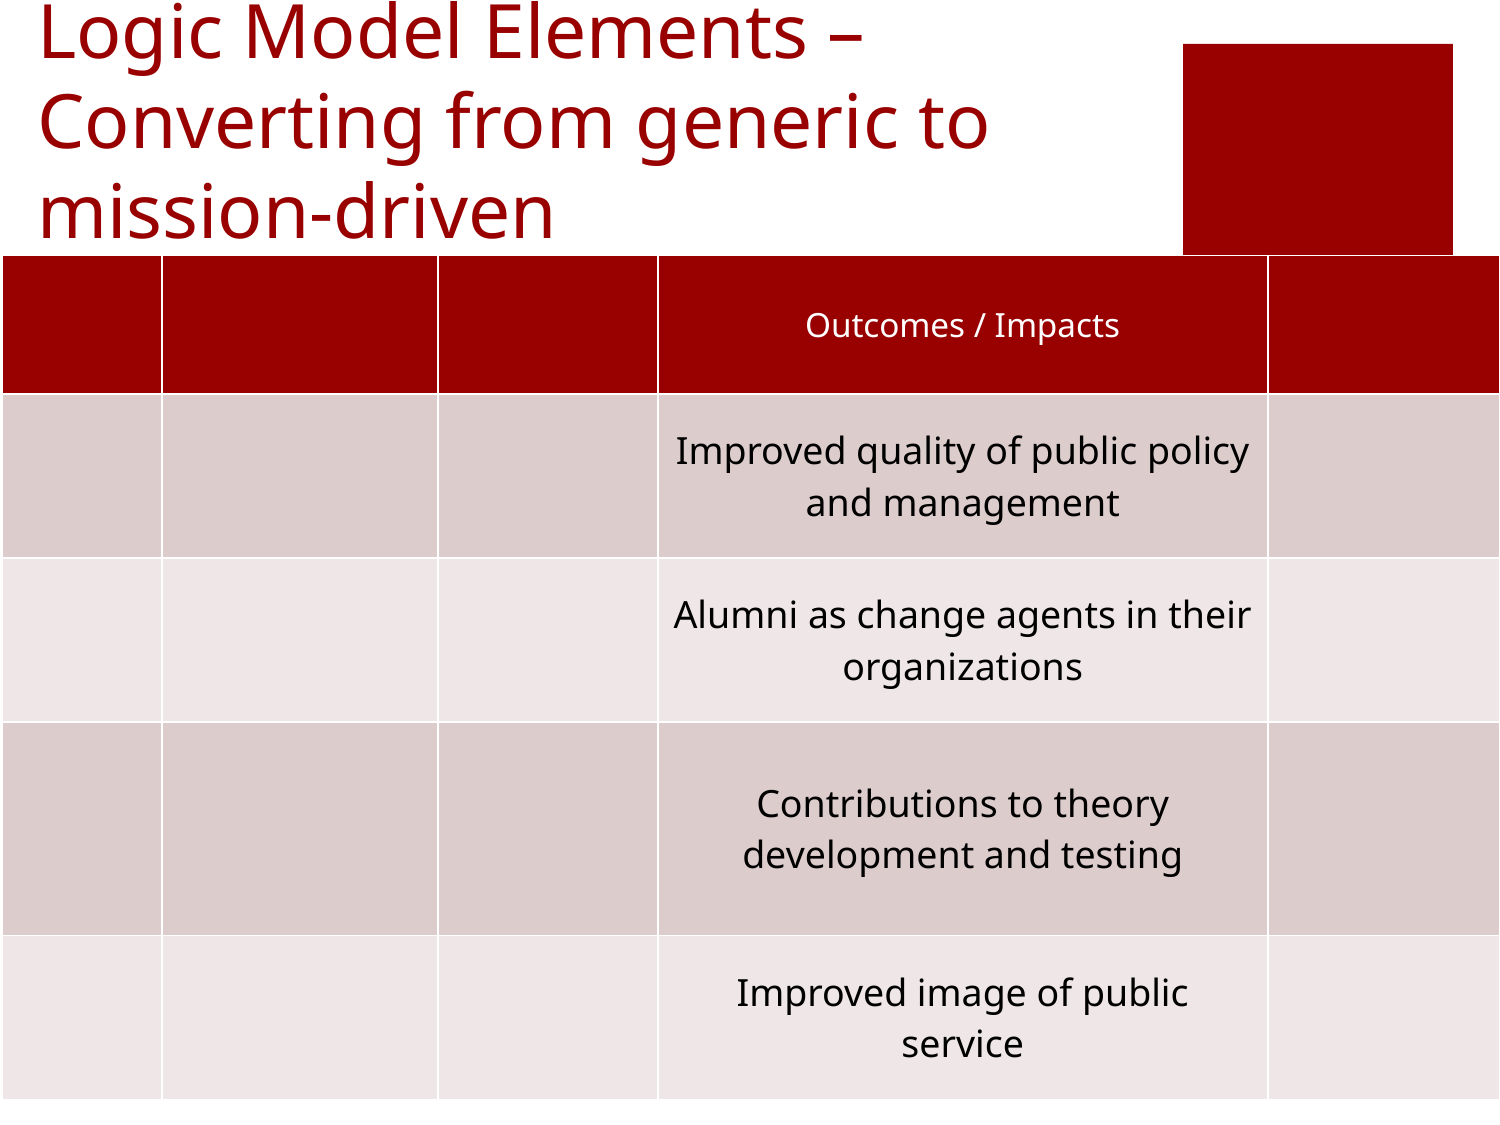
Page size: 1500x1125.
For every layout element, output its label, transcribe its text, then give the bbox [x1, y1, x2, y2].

table_cell [439, 559, 657, 721]
table_header [439, 256, 657, 393]
table_cell [3, 395, 161, 557]
table_header [1269, 256, 1499, 393]
table_cell [439, 395, 657, 557]
table_cell [1269, 723, 1499, 935]
table_header [3, 256, 161, 393]
table_cell [1269, 936, 1499, 1099]
table_cell Improved quality of public policy and management [659, 395, 1267, 557]
table_cell Contributions to theory development and testing [659, 723, 1267, 935]
table_header Outcomes / Impacts [659, 256, 1267, 393]
title Logic Model Elements – Converting from generic to mission-driven [22, 110, 1067, 255]
table_header [163, 256, 437, 393]
table_cell [3, 723, 161, 935]
table_cell Alumni as change agents in their organizations [659, 559, 1267, 721]
table_cell Improved image of public service [659, 936, 1267, 1099]
table_cell [163, 936, 437, 1099]
table_cell [163, 723, 437, 935]
table_cell [163, 559, 437, 721]
table_cell [1269, 559, 1499, 721]
table_cell [439, 936, 657, 1099]
table_cell [3, 936, 161, 1099]
table_cell [1269, 395, 1499, 557]
table_cell [3, 559, 161, 721]
table_cell [439, 723, 657, 935]
table_cell [163, 395, 437, 557]
